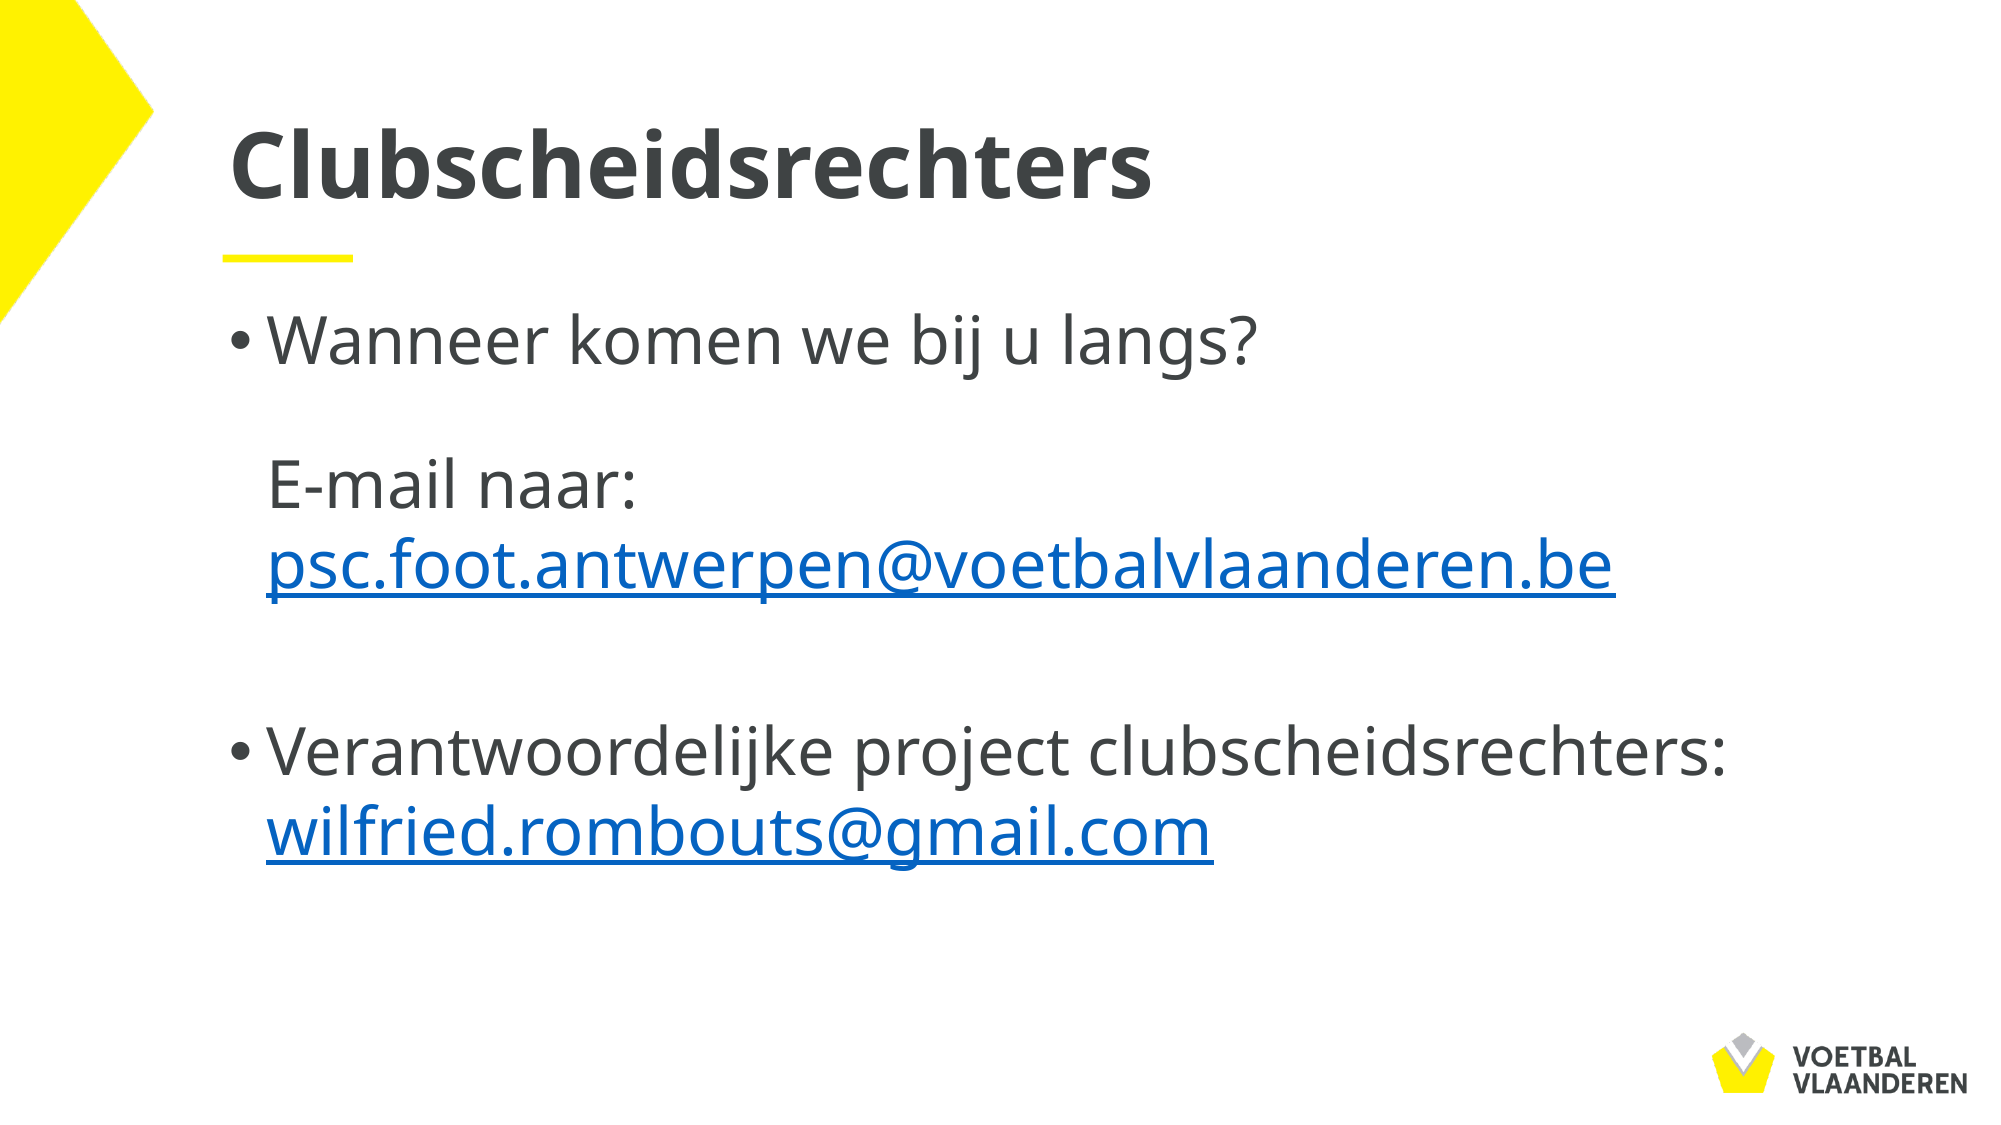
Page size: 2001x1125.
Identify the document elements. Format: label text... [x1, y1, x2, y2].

picture [1695, 962, 1982, 1125]
list Wanneer komen we bij u langs? E-mail naar: psc.foot.antwerpen@voetbalvlaanderen.be Verantwoordelijke project clubscheidsrechters: wilfried.rombouts@gmail.com [214, 299, 1863, 1014]
title Clubscheidsrechters [214, 59, 1863, 278]
picture [0, 0, 233, 675]
